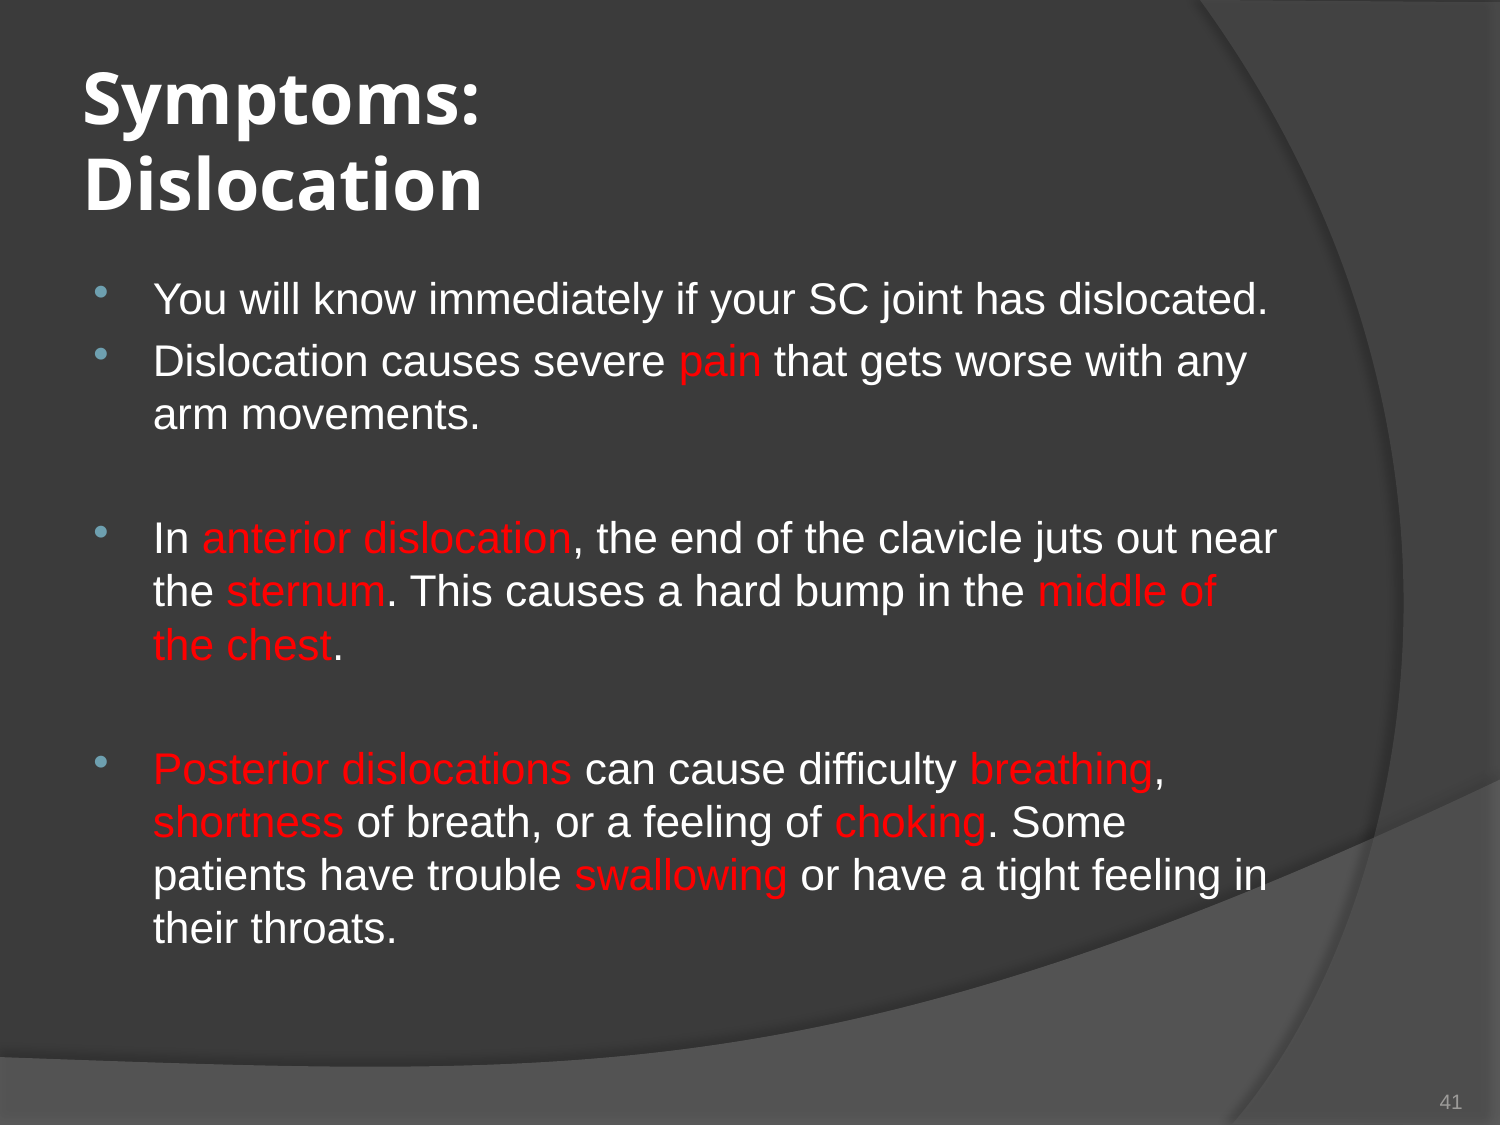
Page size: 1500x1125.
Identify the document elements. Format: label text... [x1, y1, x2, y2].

list You will know immediately if your SC joint has dislocated. Dislocation causes severe pain that gets worse with any arm movements. In anterior dislocation, the end of the clavicle juts out near the sternum. This causes a hard bump in the middle of the chest. Posterior dislocations can cause difficulty breathing, shortness of breath, or a feeling of choking. Some patients have trouble swallowing or have a tight feeling in their throats. [75, 262, 1300, 1005]
title Symptoms: Dislocation [75, 45, 1300, 233]
slide_number 41 [1337, 1053, 1463, 1114]
